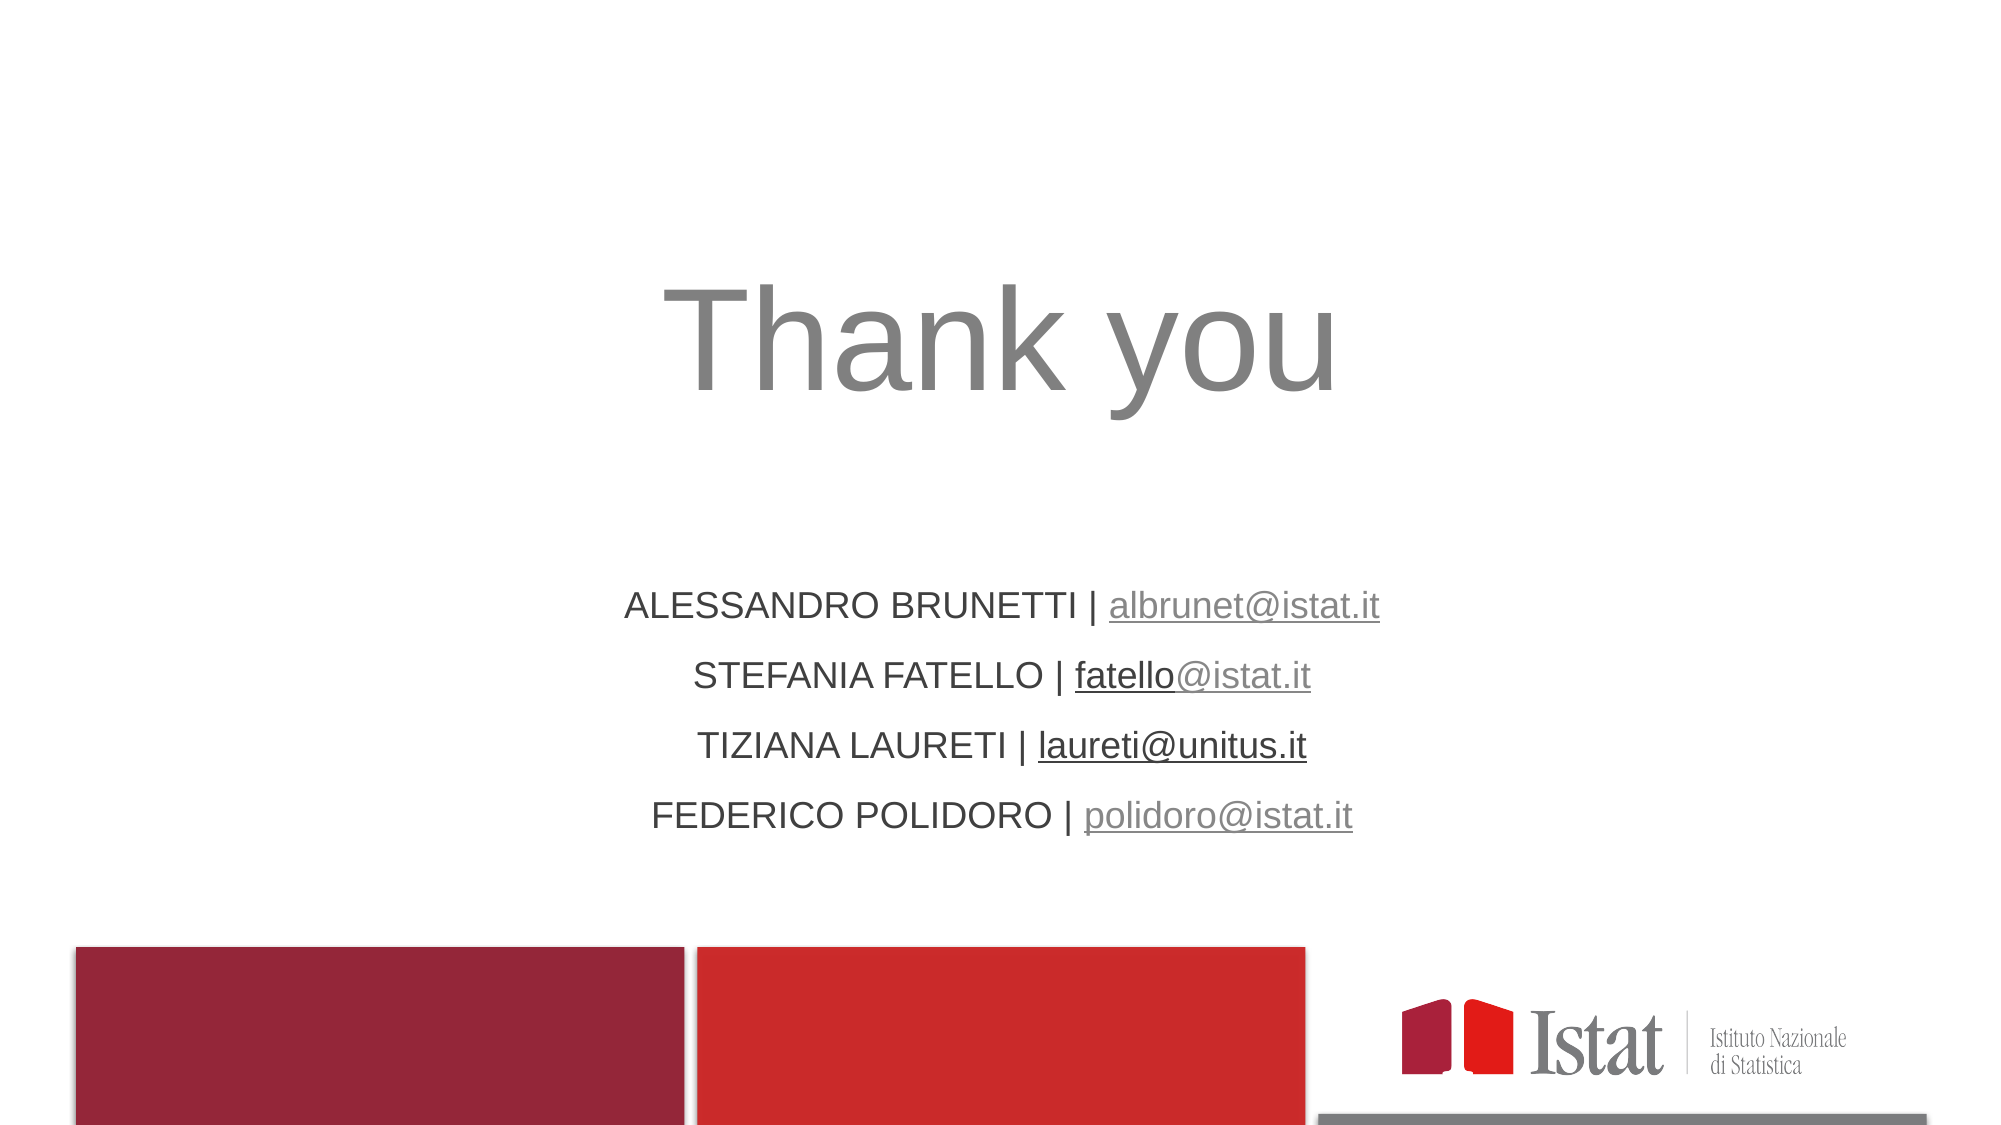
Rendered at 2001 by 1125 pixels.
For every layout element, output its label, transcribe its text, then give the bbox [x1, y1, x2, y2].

picture [1402, 999, 1846, 1076]
list ALESSANDRO BRUNETTI | albrunet@istat.it STEFANIA FATELLO | fatello@istat.it TIZIANA LAURETI | laureti@unitus.it FEDERICO POLIDORO | polidoro@istat.it [540, 574, 1464, 914]
title Thank you [76, 181, 1927, 484]
